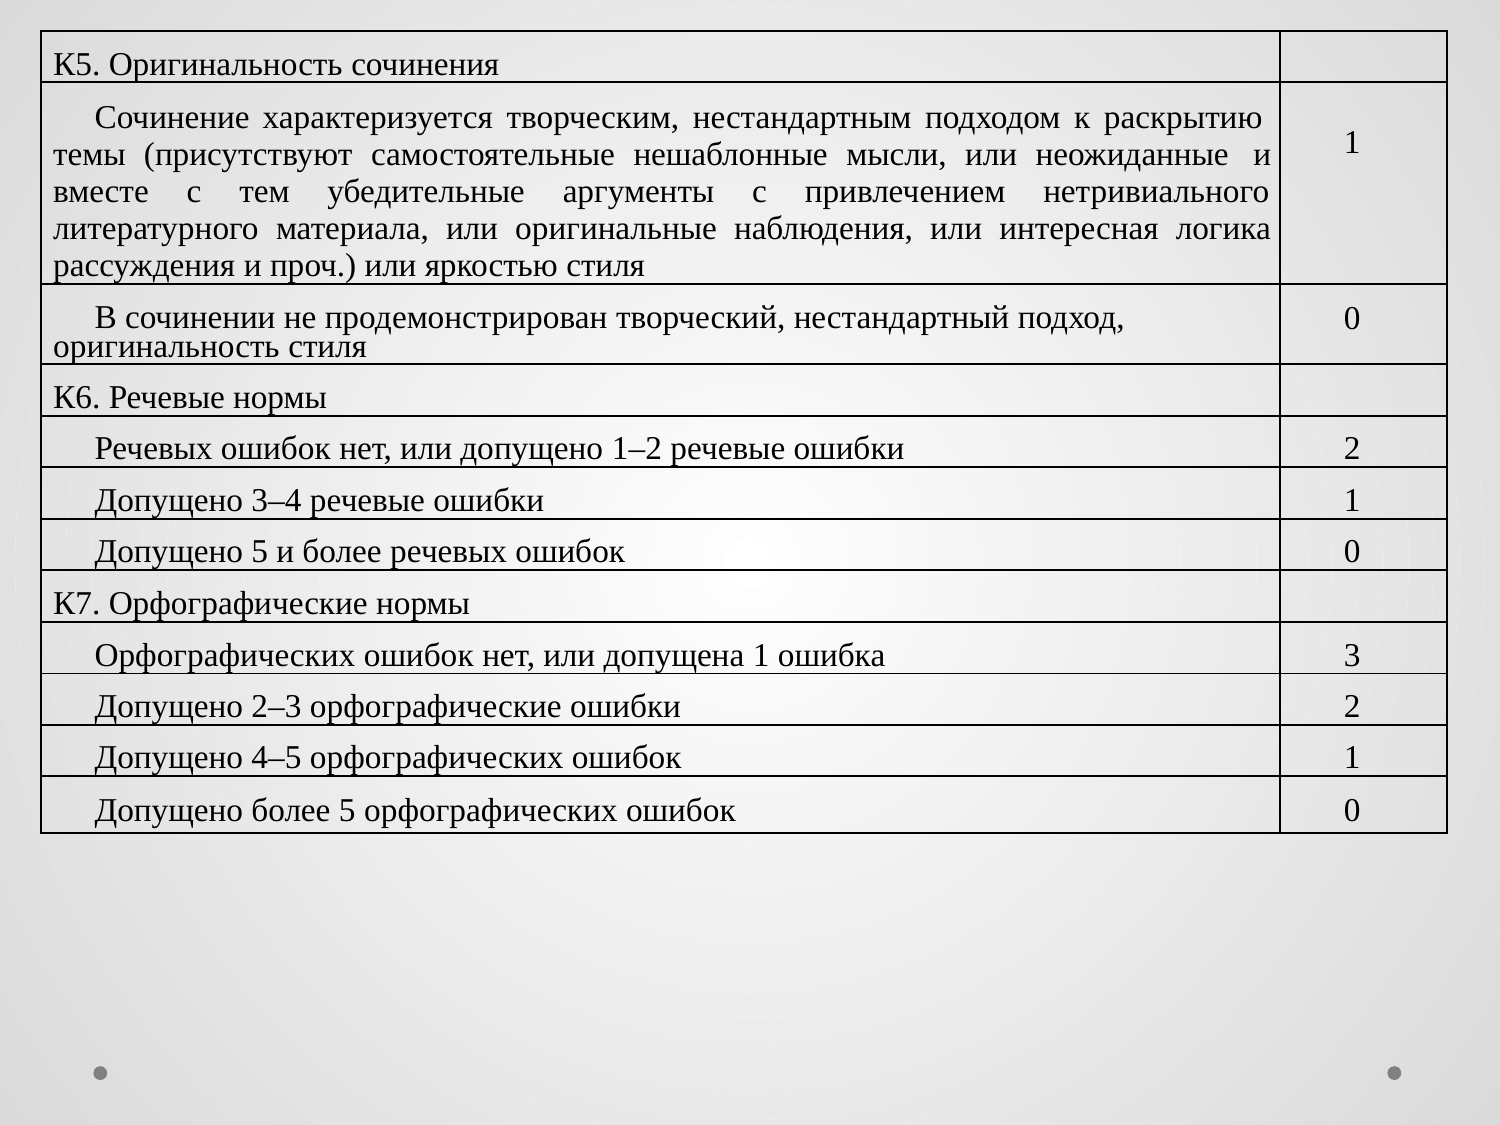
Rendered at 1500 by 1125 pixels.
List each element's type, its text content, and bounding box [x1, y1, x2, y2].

table_cell Допущено 4–5 орфографических ошибок [42, 726, 1279, 775]
table_cell 0 [1281, 520, 1446, 569]
table_cell Сочинение характеризуется творческим, нестандартным подходом к раскрытию темы (присутствуют самостоятельные нешаблонные мысли, или неожиданные и вместе с тем убедительные аргументы с привлечением нетривиального литературного материала, или оригинальные наблюдения, или интересная логика рассуждения и проч.) или яркостью стиля [42, 83, 1279, 283]
table_cell 0 [1281, 777, 1446, 832]
table_cell К7. Орфографические нормы [42, 571, 1279, 621]
table_cell 2 [1281, 417, 1446, 466]
table_cell В сочинении не продемонстрирован творческий, нестандартный подход, оригинальность стиля [42, 285, 1279, 363]
table_cell 3 [1281, 623, 1446, 673]
table_cell 2 [1281, 674, 1446, 724]
table_cell [1281, 365, 1446, 415]
table_header [1281, 32, 1446, 81]
table_cell Допущено 2–3 орфографические ошибки [42, 674, 1279, 724]
table_cell 1 [1281, 468, 1446, 518]
table_cell 1 [1281, 726, 1446, 775]
table_cell 1 [1281, 83, 1446, 283]
table_cell К6. Речевые нормы [42, 365, 1279, 415]
table_cell [1281, 571, 1446, 621]
table_cell 0 [1281, 285, 1446, 363]
table_cell Допущено более 5 орфографических ошибок [42, 777, 1279, 832]
table_header К5. Оригинальность сочинения [42, 32, 1279, 81]
table_cell Речевых ошибок нет, или допущено 1–2 речевые ошибки [42, 417, 1279, 466]
table_cell Допущено 3–4 речевые ошибки [42, 468, 1279, 518]
table_cell Орфографических ошибок нет, или допущена 1 ошибка [42, 623, 1279, 673]
table_cell Допущено 5 и более речевых ошибок [42, 520, 1279, 569]
